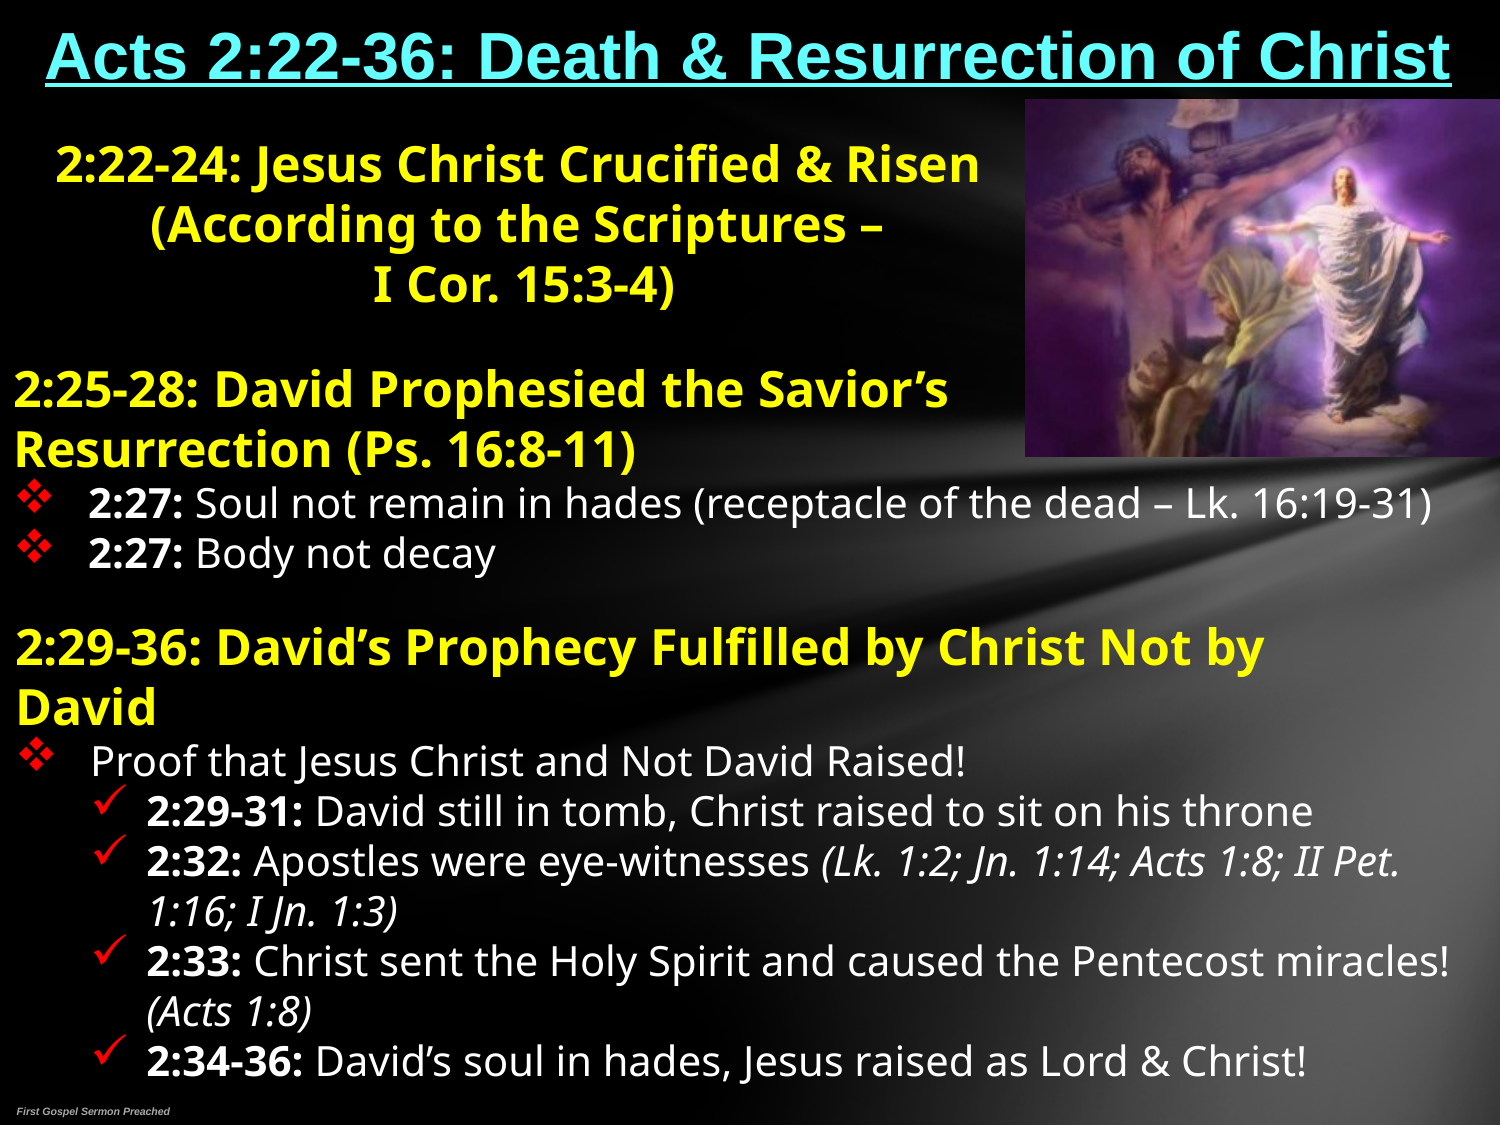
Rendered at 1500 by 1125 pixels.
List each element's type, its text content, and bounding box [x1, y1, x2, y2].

text_box 2:22-24: Jesus Christ Crucified & Risen (According to the Scriptures – I Cor. 15:3-4) [0, 124, 1018, 320]
title Acts 2:22-36: Death & Resurrection of Christ [0, 0, 1499, 100]
picture [1024, 99, 1500, 458]
footer First Gospel Sermon Preached [1, 1097, 602, 1125]
text_box 2:25-28: David Prophesied the Savior’s Resurrection (Ps. 16:8-11) 2:27: Soul not remain in hades (receptacle of the dead – Lk. 16:19-31) 2:27: Body not decay [0, 349, 1500, 585]
text_box 2:29-36: David’s Prophecy Fulfilled by Christ Not by David Proof that Jesus Christ and Not David Raised! 2:29-31: David still in tomb, Christ raised to sit on his throne 2:32: Apostles were eye-witnesses (Lk. 1:2; Jn. 1:14; Acts 1:8; II Pet. 1:16; I Jn. 1:3) 2:33: Christ sent the Holy Spirit and caused the Pentecost miracles! (Acts 1:8) 2:34-36: David’s soul in hades, Jesus raised as Lord & Christ! [0, 607, 1500, 1093]
